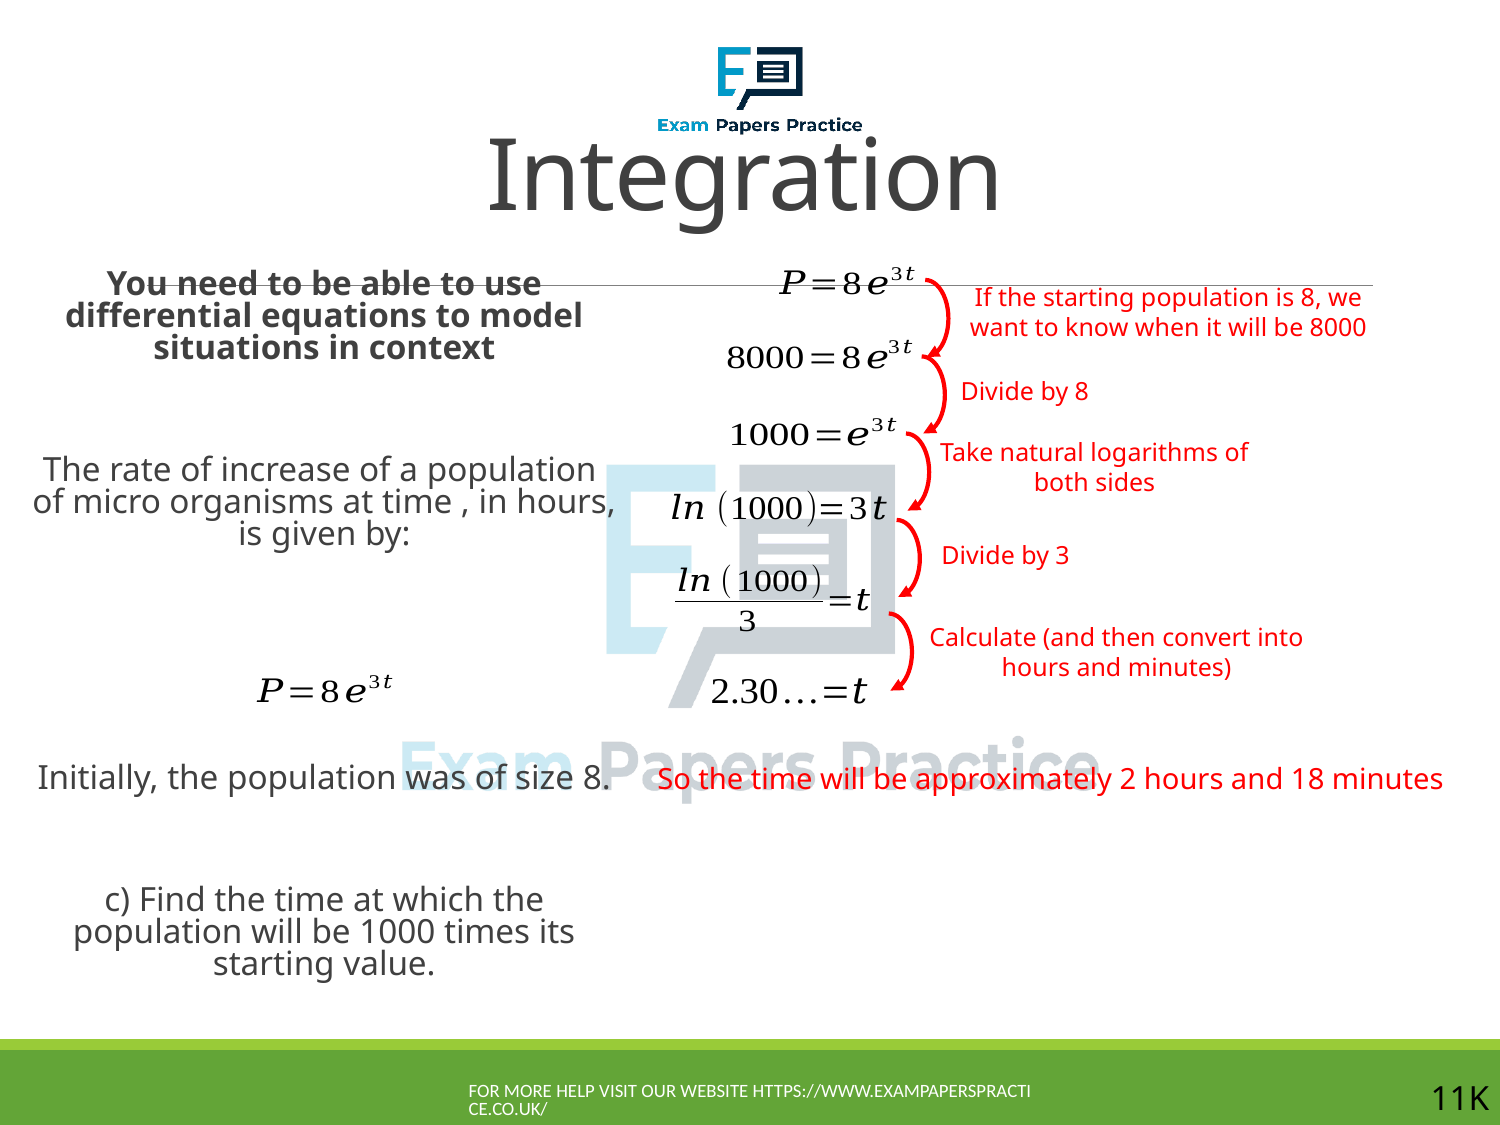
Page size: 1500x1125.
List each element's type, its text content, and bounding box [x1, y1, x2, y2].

text_box [925, 278, 941, 357]
text_box Calculate (and then convert into hours and minutes) [910, 614, 1323, 690]
text_box So the time will be approximately 2 hours and 18 minutes [657, 760, 1445, 796]
text_box If the starting population is 8, we want to know when it will be 8000 [928, 274, 1409, 350]
title Integration [98, 21, 1393, 239]
text_box Take natural logarithms of both sides [903, 428, 1286, 504]
text_box 11K [1415, 1069, 1500, 1125]
text_box Divide by 8 [942, 368, 1108, 413]
text_box [896, 518, 921, 597]
footer For more help visit our website https://www.exampaperspractice.co.uk/ [453, 1059, 1047, 1120]
text_box [888, 612, 910, 691]
text_box [921, 355, 944, 428]
text_box [907, 504, 922, 511]
text_box Divide by 3 [922, 532, 1089, 578]
